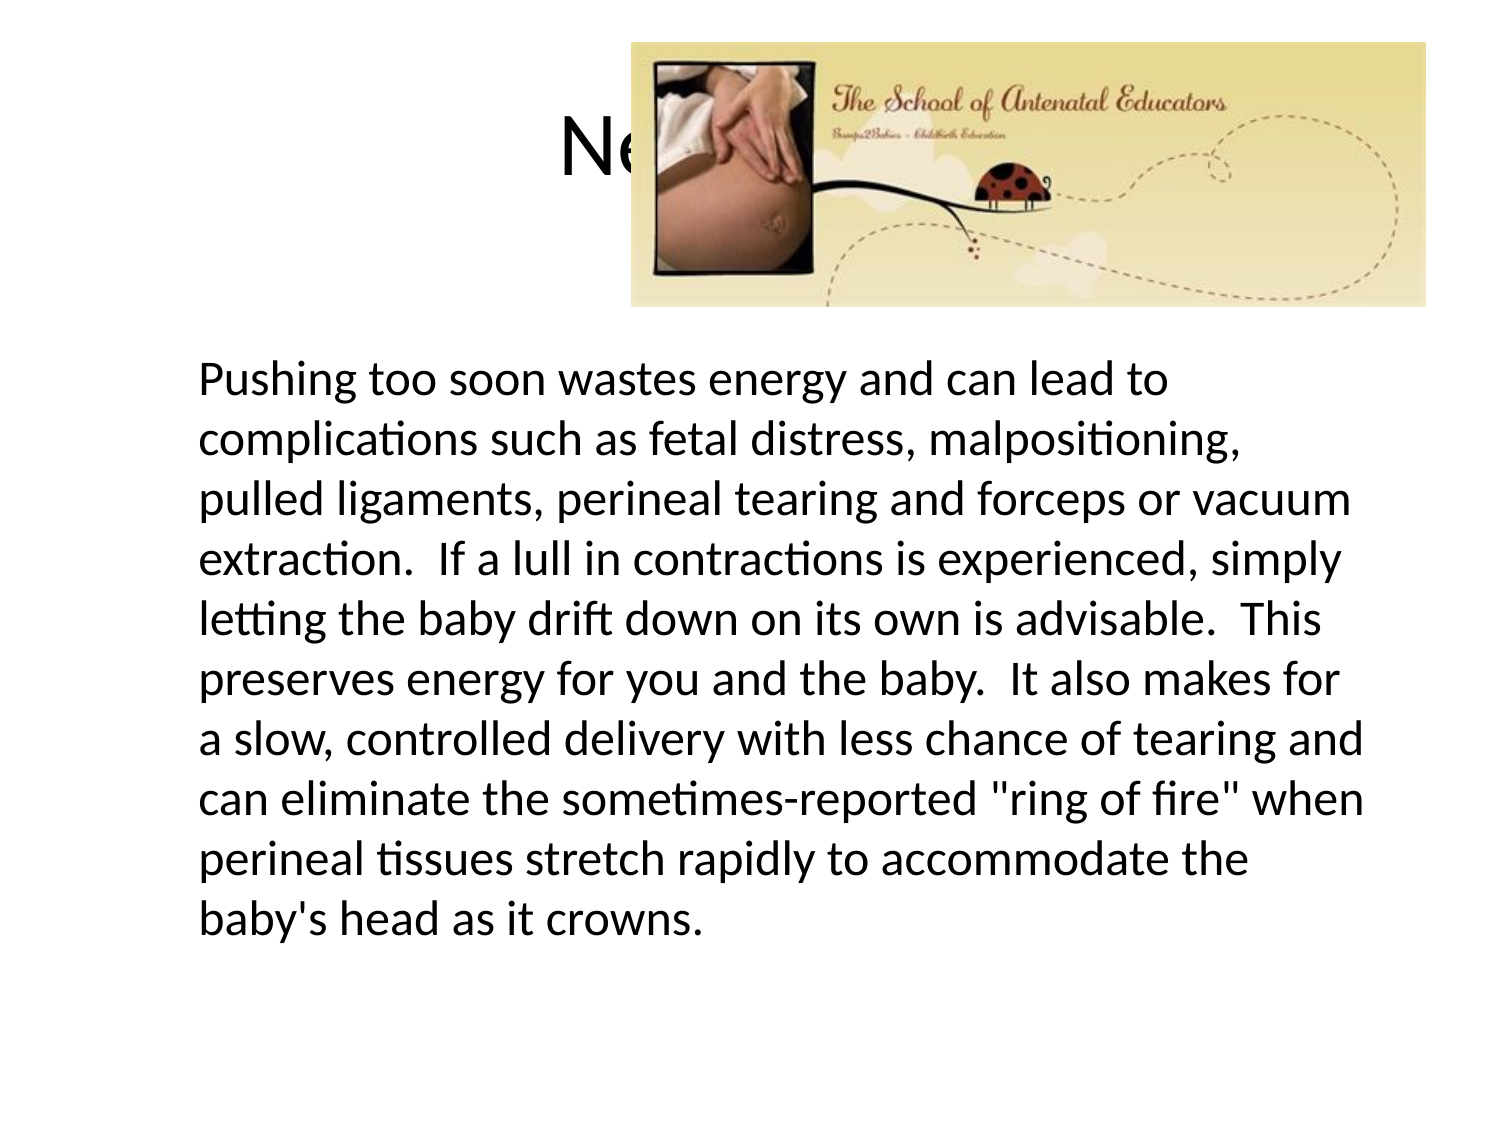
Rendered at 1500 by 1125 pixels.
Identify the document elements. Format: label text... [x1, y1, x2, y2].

picture [631, 42, 1426, 307]
title Negatives [75, 45, 627, 233]
text_box Pushing too soon wastes energy and can lead to complications such as fetal distress, malpositioning, pulled ligaments, perineal tearing and forceps or vacuum extraction. If a lull in contractions is experienced, simply letting the baby drift down on its own is advisable. This preserves energy for you and the baby. It also makes for a slow, controlled delivery with less chance of tearing and can eliminate the sometimes-reported "ring of fire" when perineal tissues stretch rapidly to accommodate the baby's head as it crowns. [183, 337, 1389, 1013]
